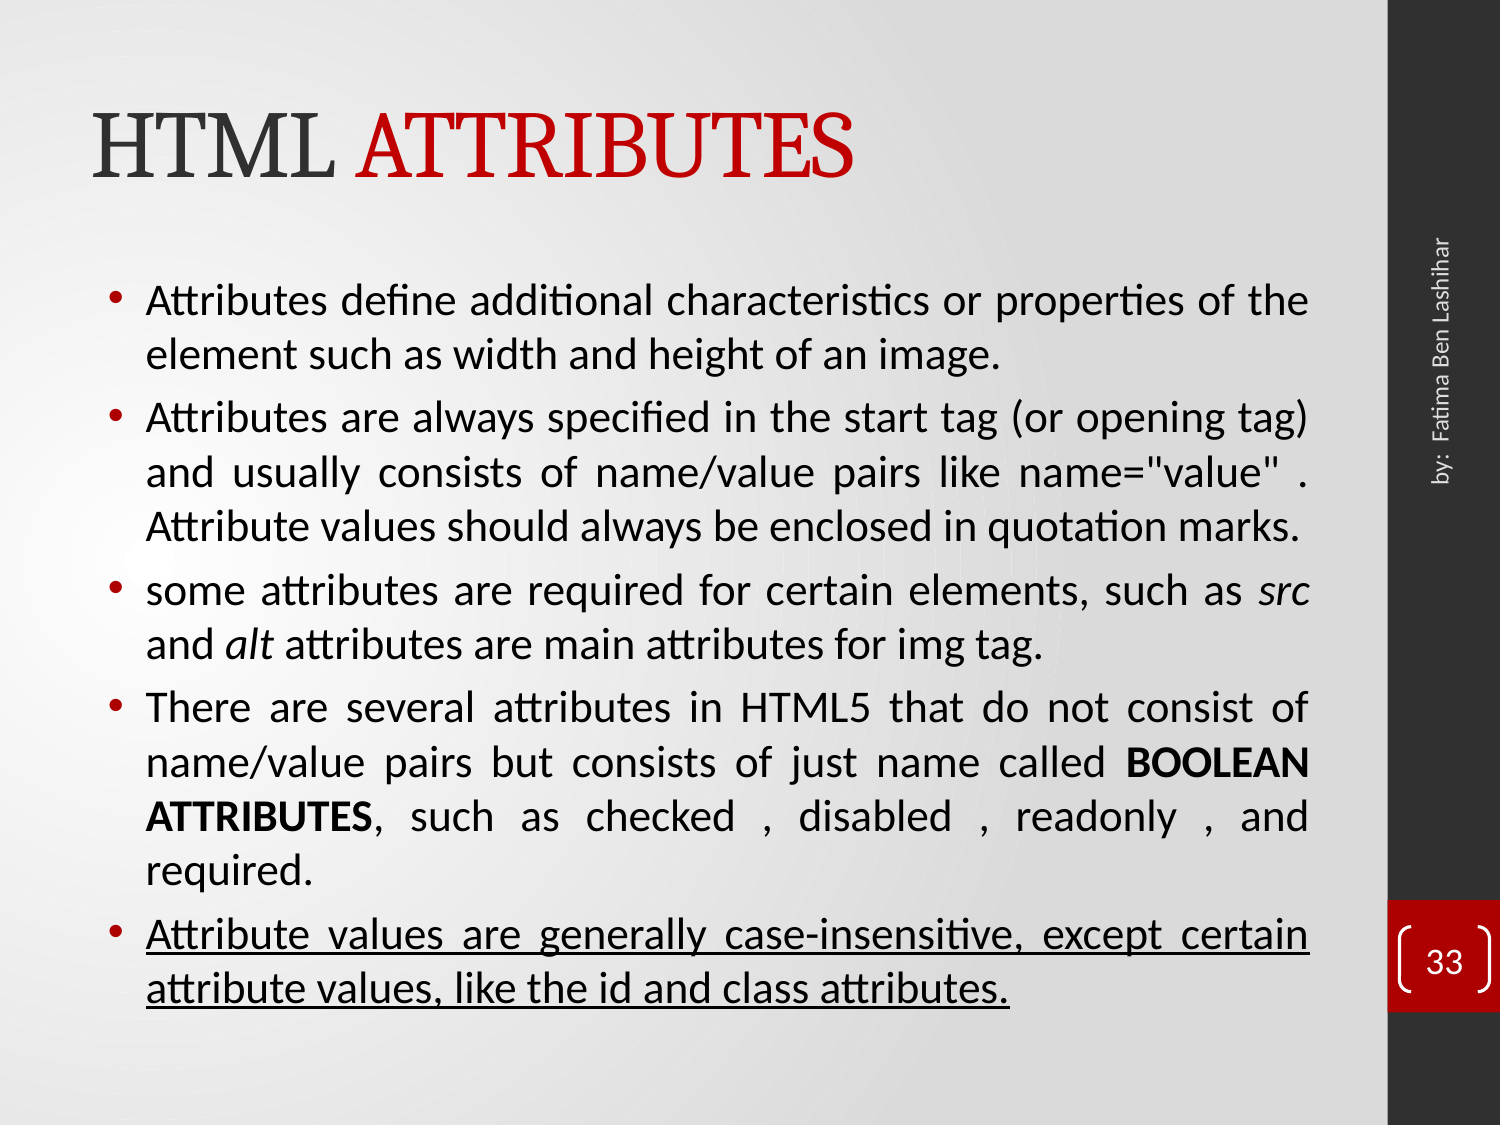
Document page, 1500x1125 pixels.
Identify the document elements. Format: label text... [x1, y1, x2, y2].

list Attributes define additional characteristics or properties of the element such as width and height of an image. Attributes are always specified in the start tag (or opening tag) and usually consists of name/value pairs like name="value" . Attribute values should always be enclosed in quotation marks. some attributes are required for certain elements, such as src and alt attributes are main attributes for img tag. There are several attributes in HTML5 that do not consist of name/value pairs but consists of just name called BOOLEAN ATTRIBUTES, such as checked , disabled , readonly , and required. Attribute values are generally case-insensitive, except certain attribute values, like the id and class attributes. [75, 262, 1325, 1050]
title HTML ATTRIBUTES [75, 45, 1325, 233]
slide_number 33 [1397, 925, 1492, 994]
slide_number by: Fatima Ben Lashihar [1408, 100, 1469, 501]
